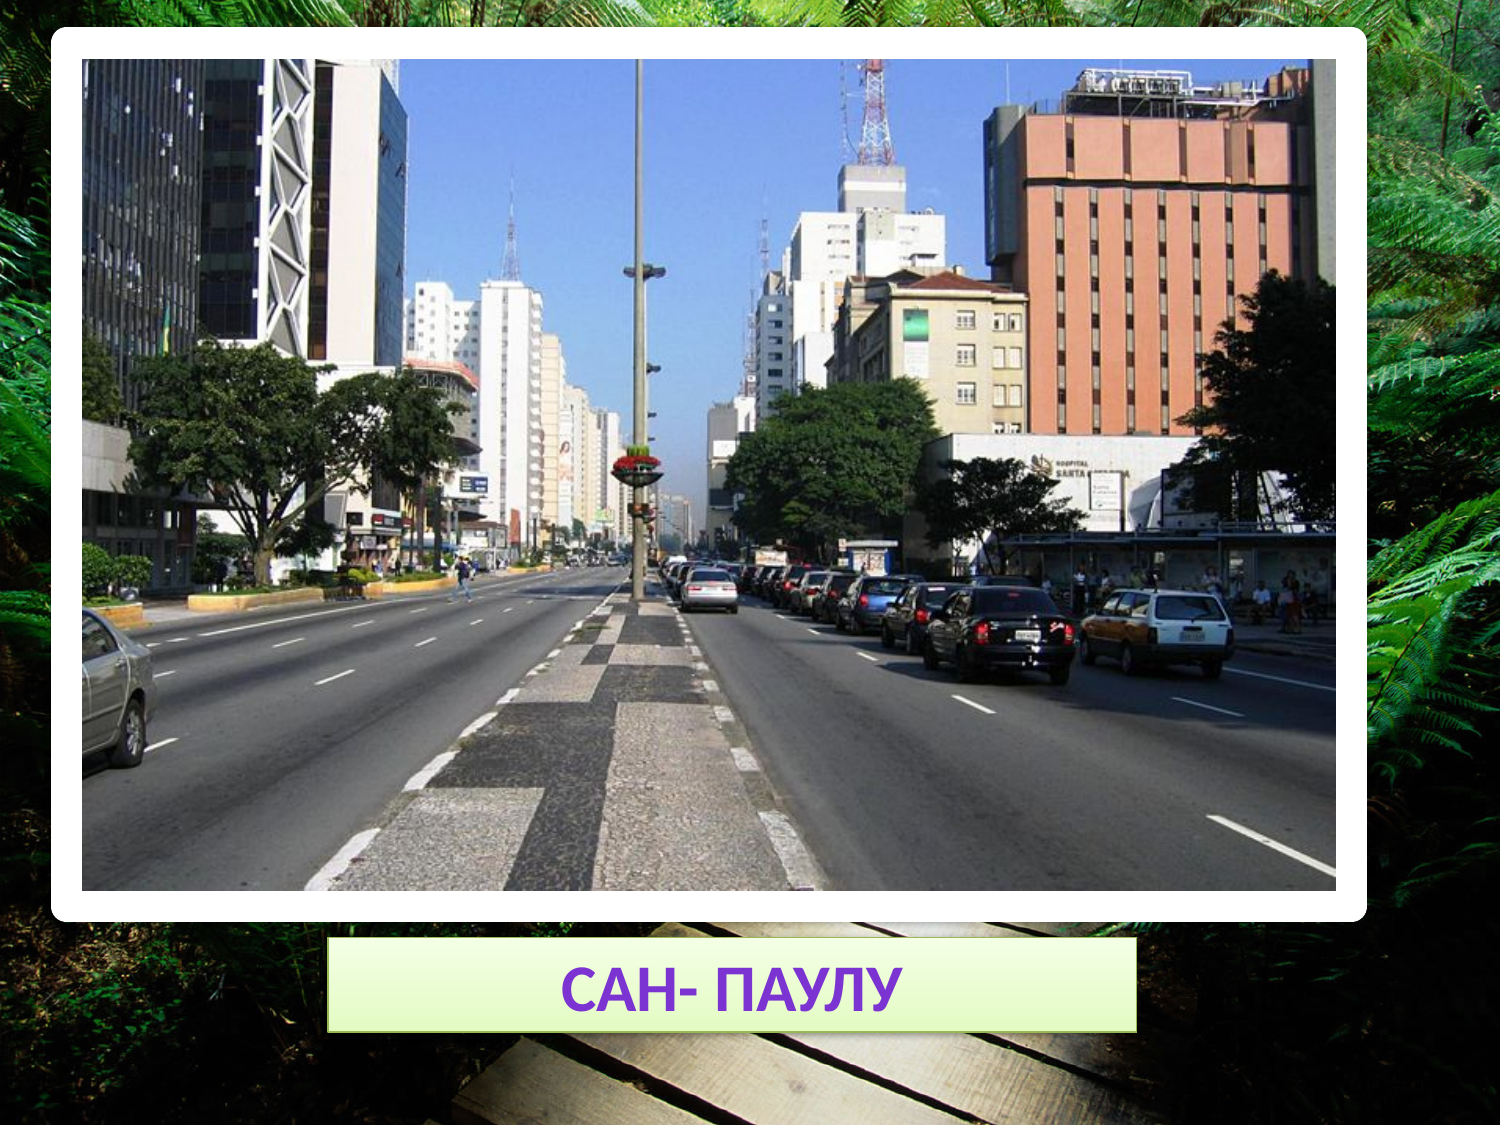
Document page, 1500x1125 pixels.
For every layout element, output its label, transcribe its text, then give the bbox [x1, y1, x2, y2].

text_box Сан- Паулу [327, 937, 1137, 1033]
picture [0, 0, 1500, 1125]
